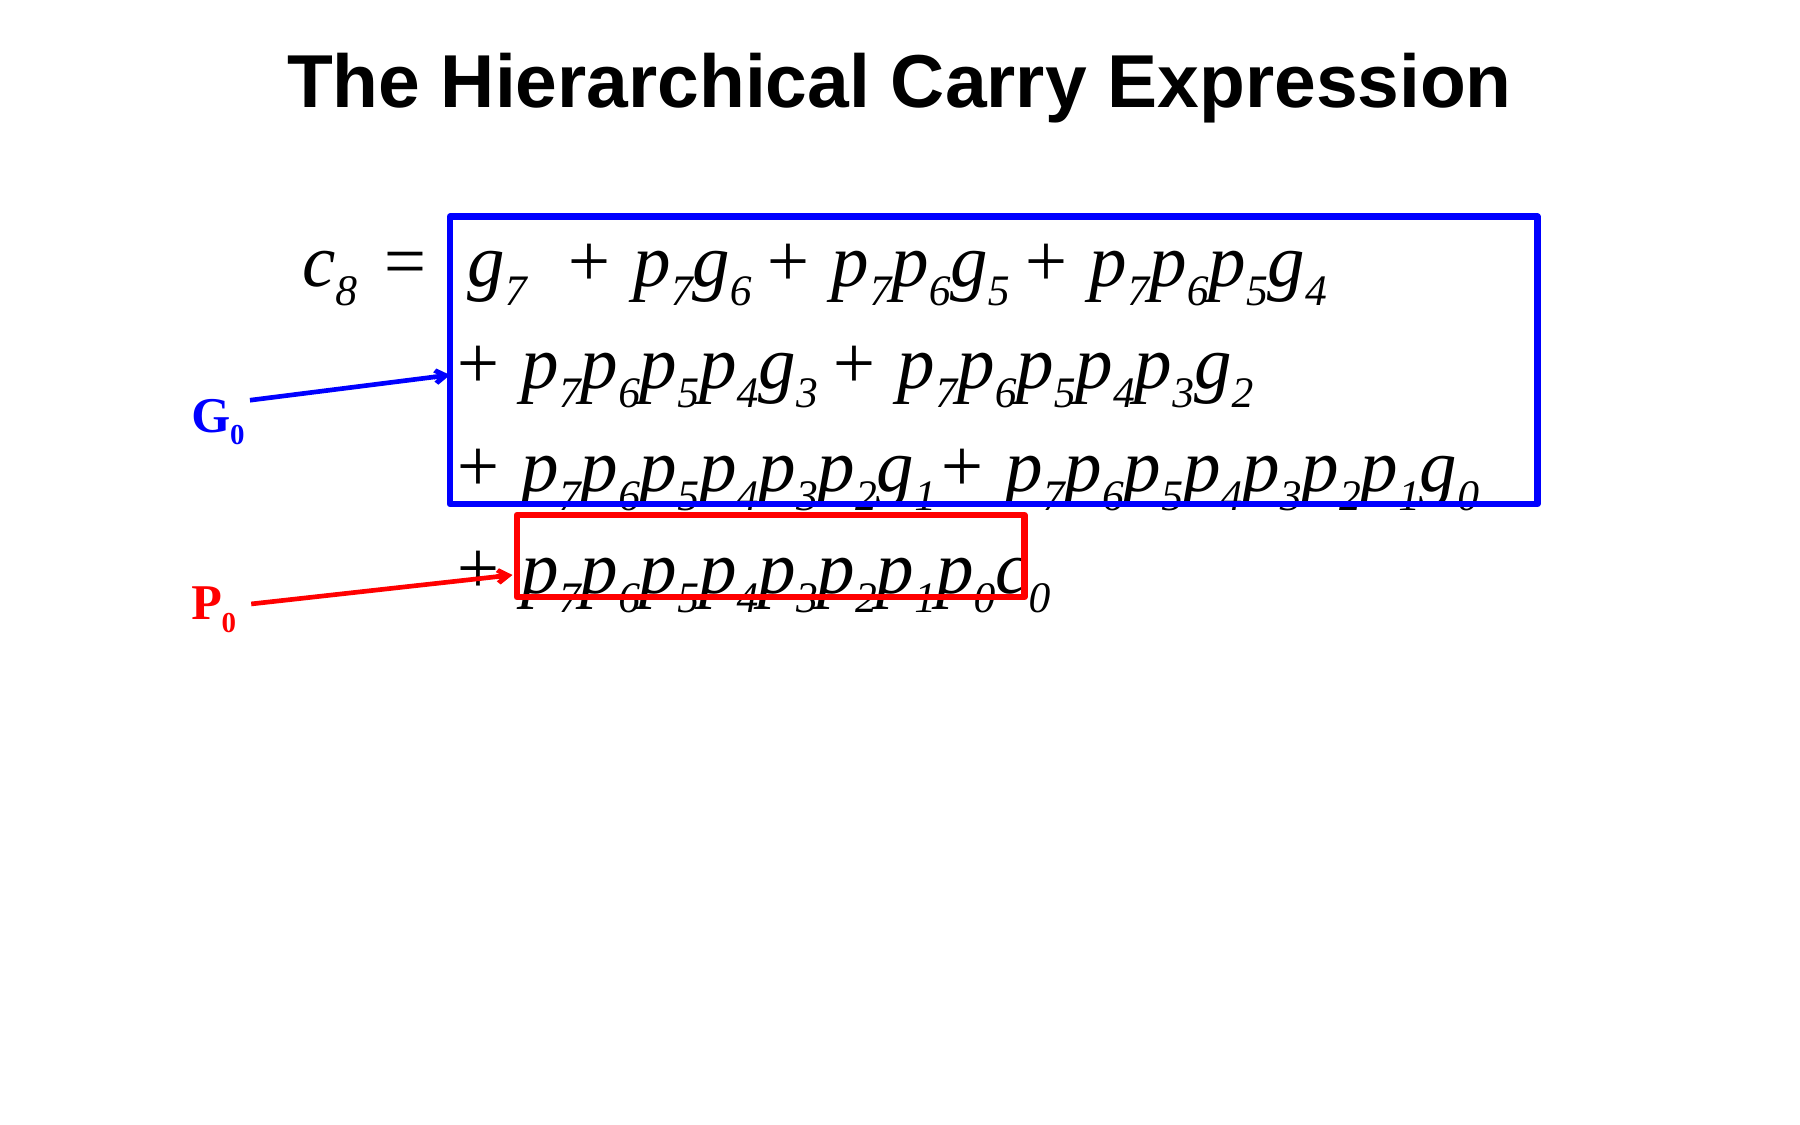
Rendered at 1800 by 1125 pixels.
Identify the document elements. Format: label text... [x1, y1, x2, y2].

text_box c8 = g7 + p7g6 + p7p6g5 + p7p6p5g4 + p7p6p5p4g3 + p7p6p5p4p3g2 + p7p6p5p4p3p2g1+ p7p6p5p4p3p2p1g0 + p7p6p5p4p3p2p1p0c0 [287, 204, 1588, 629]
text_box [249, 374, 451, 401]
text_box G0 [176, 374, 260, 458]
text_box P0 [176, 562, 252, 646]
text_box The Hierarchical Carry Expression [149, 24, 1650, 138]
text_box [450, 216, 1538, 505]
text_box [516, 515, 1025, 598]
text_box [252, 574, 513, 601]
